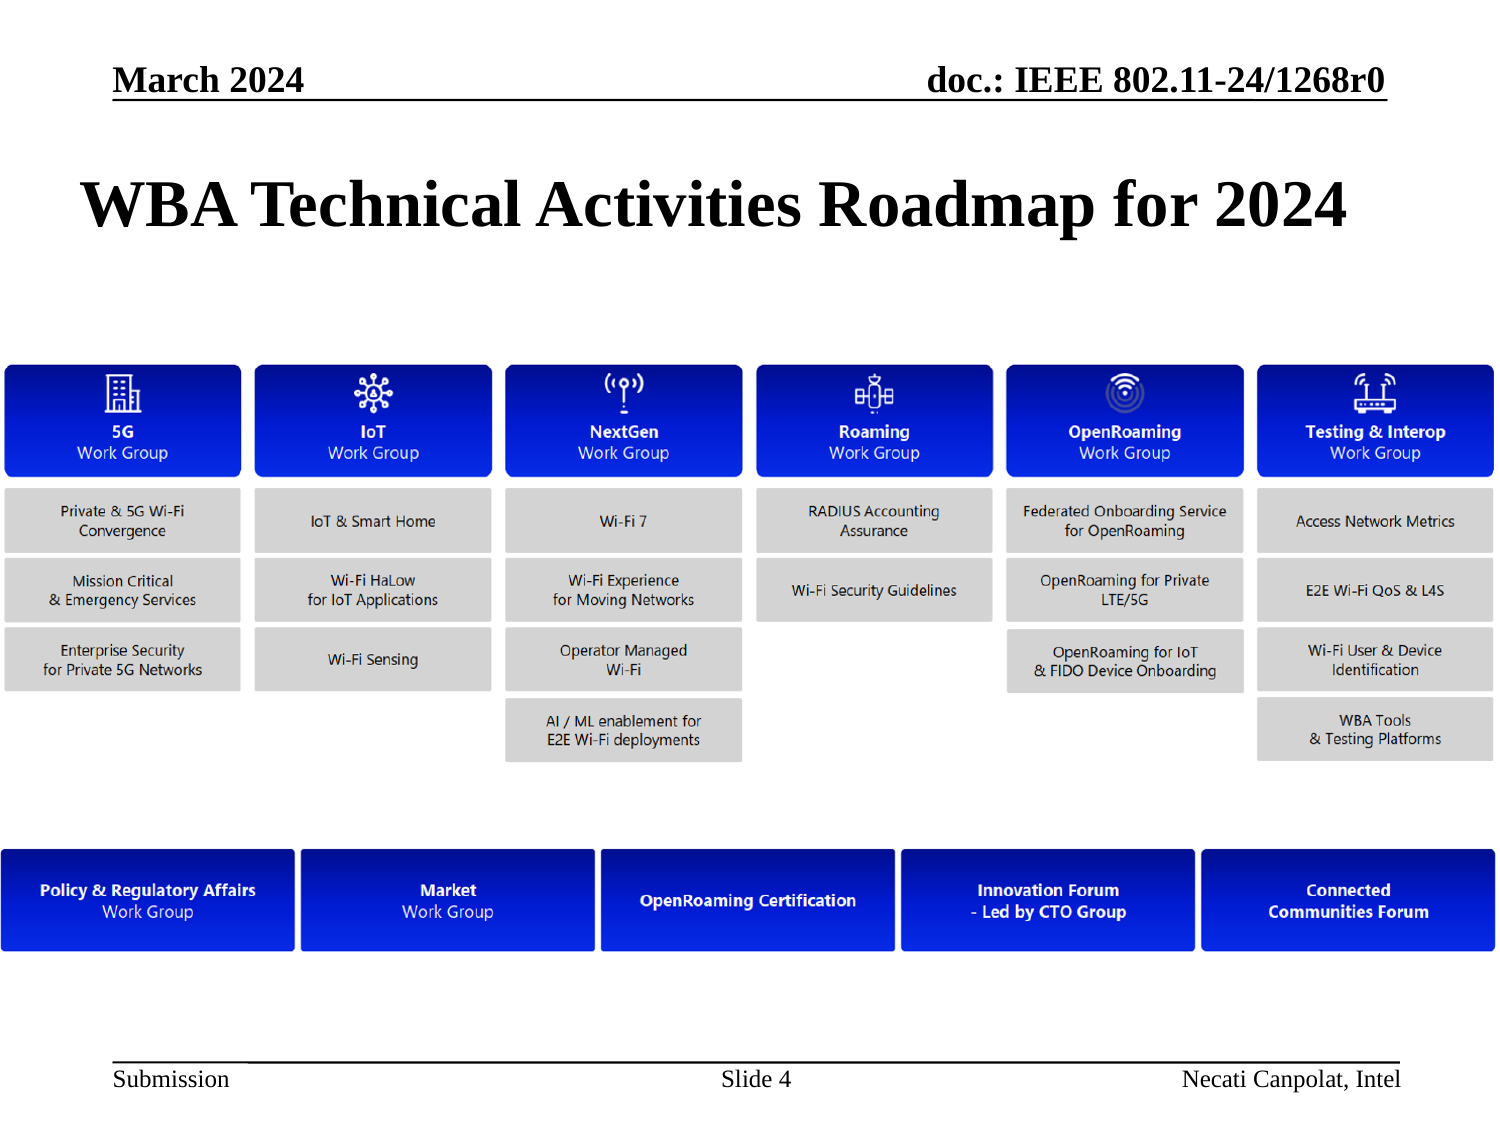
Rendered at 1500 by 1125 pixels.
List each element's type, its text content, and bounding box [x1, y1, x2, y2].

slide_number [111, 54, 307, 101]
title WBA Technical Activities Roadmap for 2024 [41, 112, 1388, 288]
picture [0, 845, 1500, 955]
picture [0, 361, 1500, 764]
footer Necati Canpolat, Intel [1178, 1061, 1402, 1093]
slide_number Slide 4 [712, 1061, 800, 1093]
